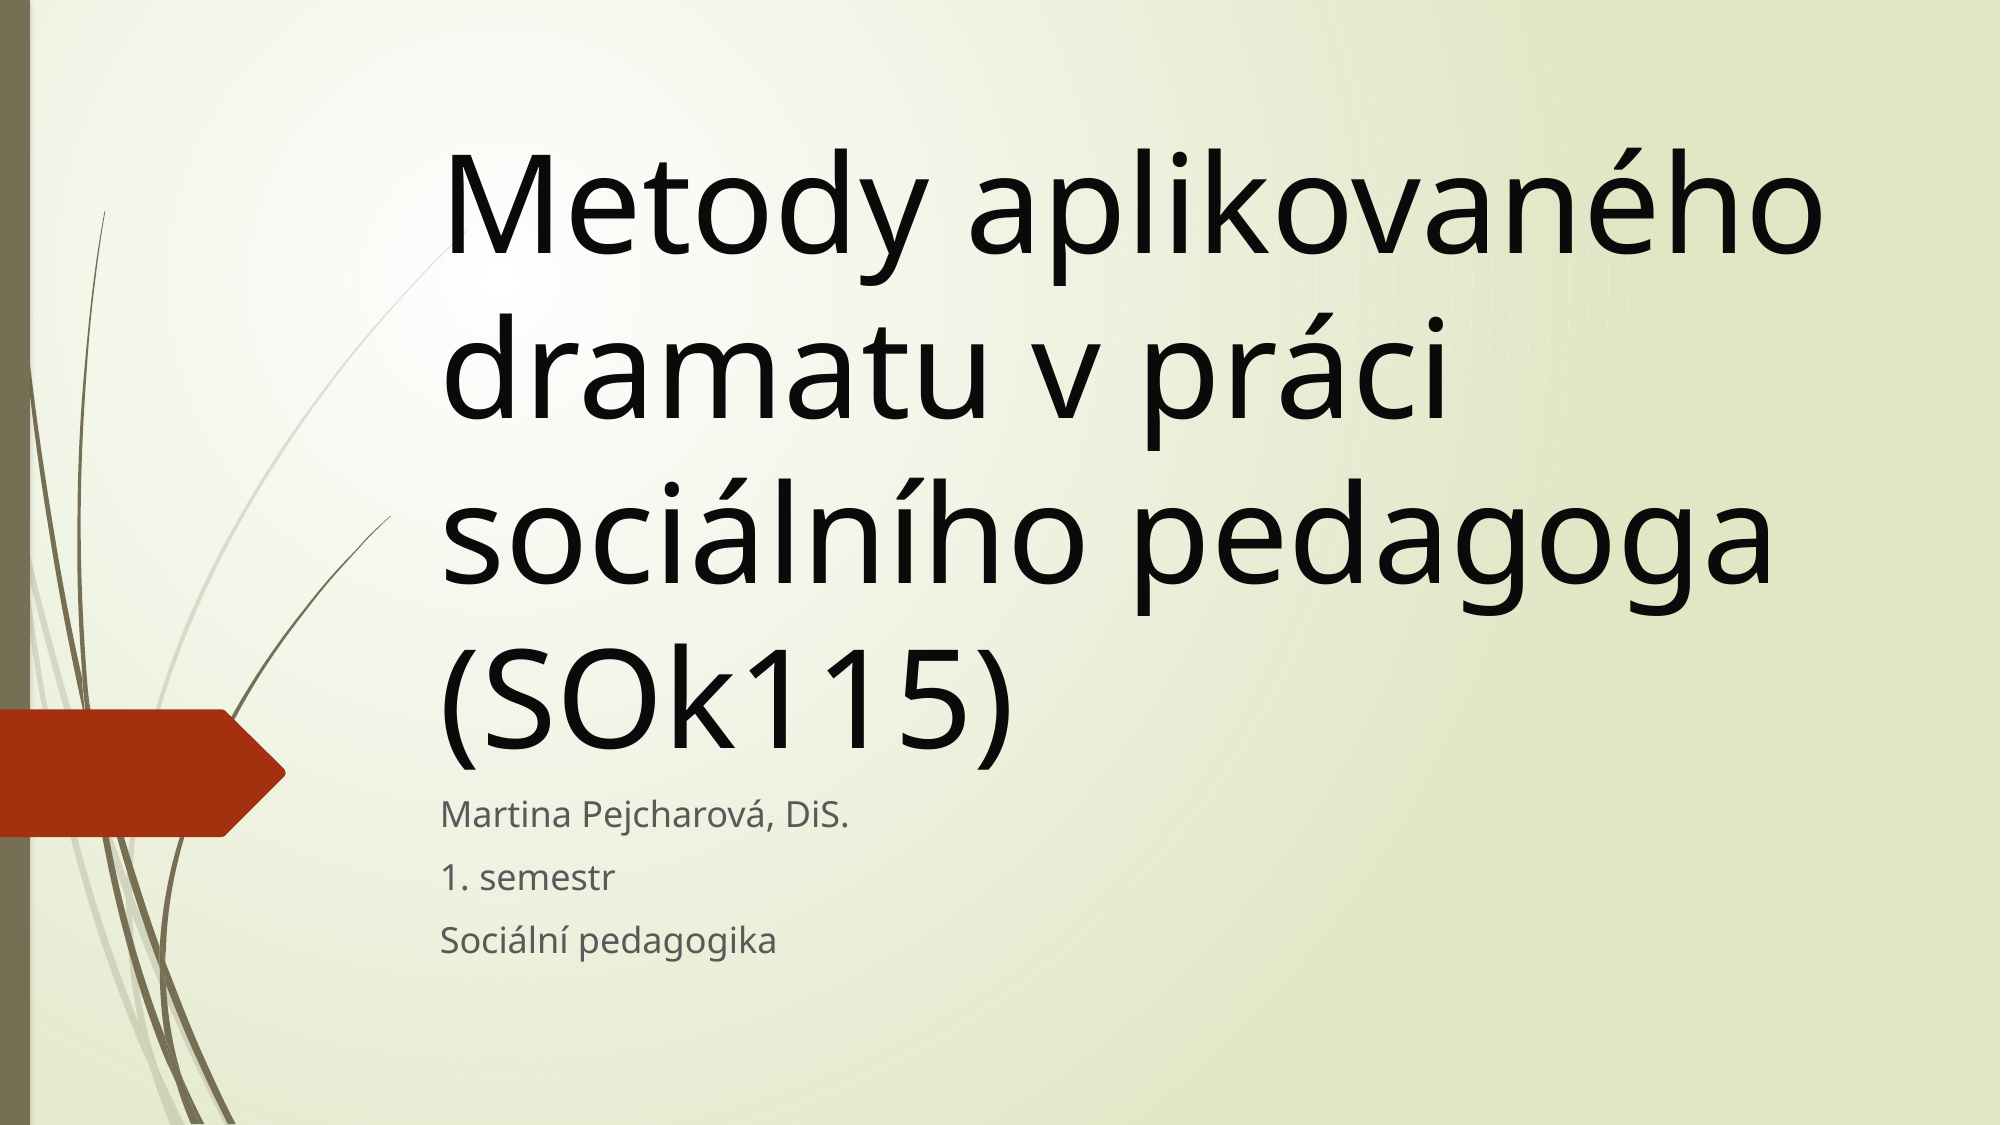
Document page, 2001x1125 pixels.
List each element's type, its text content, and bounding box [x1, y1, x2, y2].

title Metody aplikovaného dramatu v práci sociálního pedagoga (SOk115) [424, 412, 1888, 783]
subtitle Martina Pejcharová, DiS. 1. semestr Sociální pedagogika [424, 783, 1888, 969]
